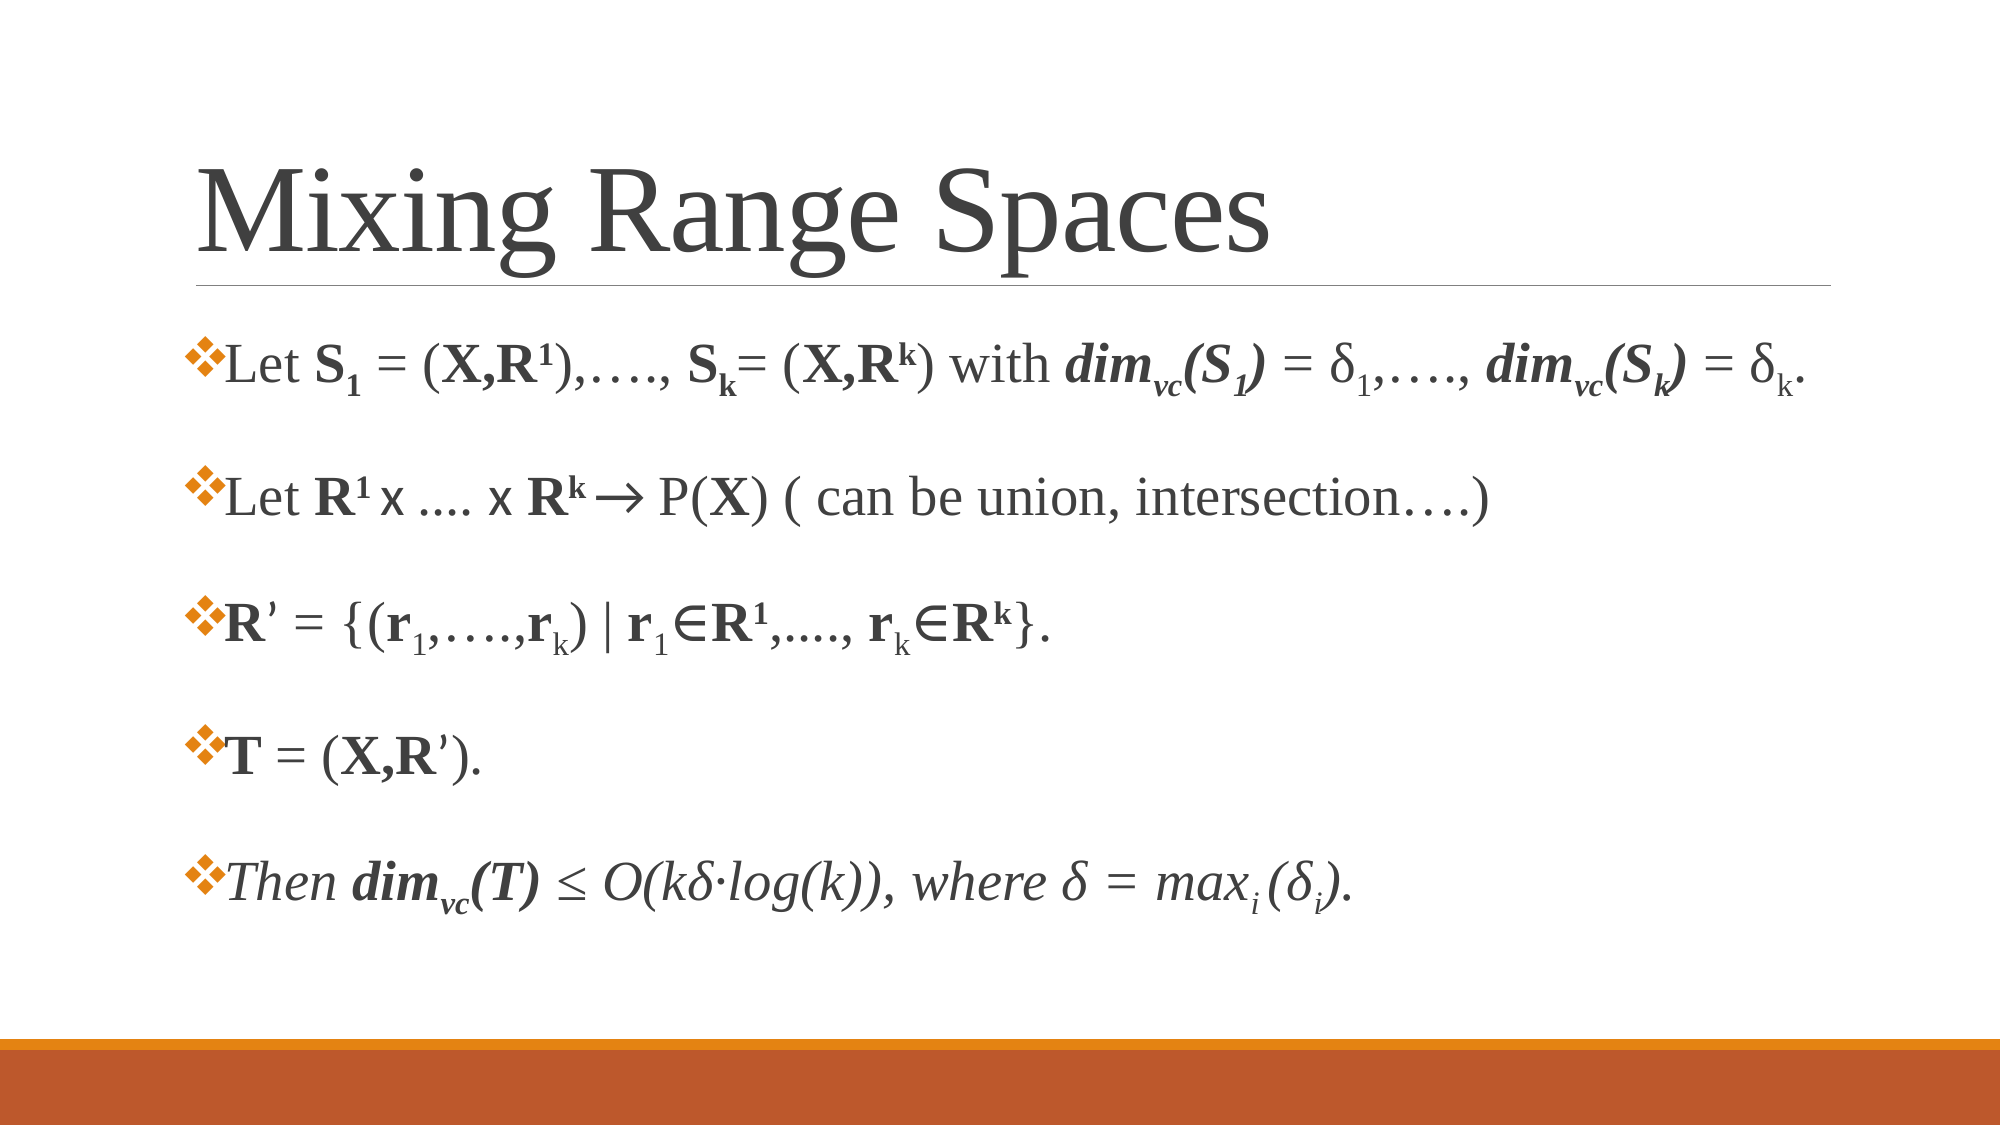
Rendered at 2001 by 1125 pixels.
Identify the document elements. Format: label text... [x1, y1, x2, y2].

title Mixing Range Spaces [180, 47, 1830, 285]
